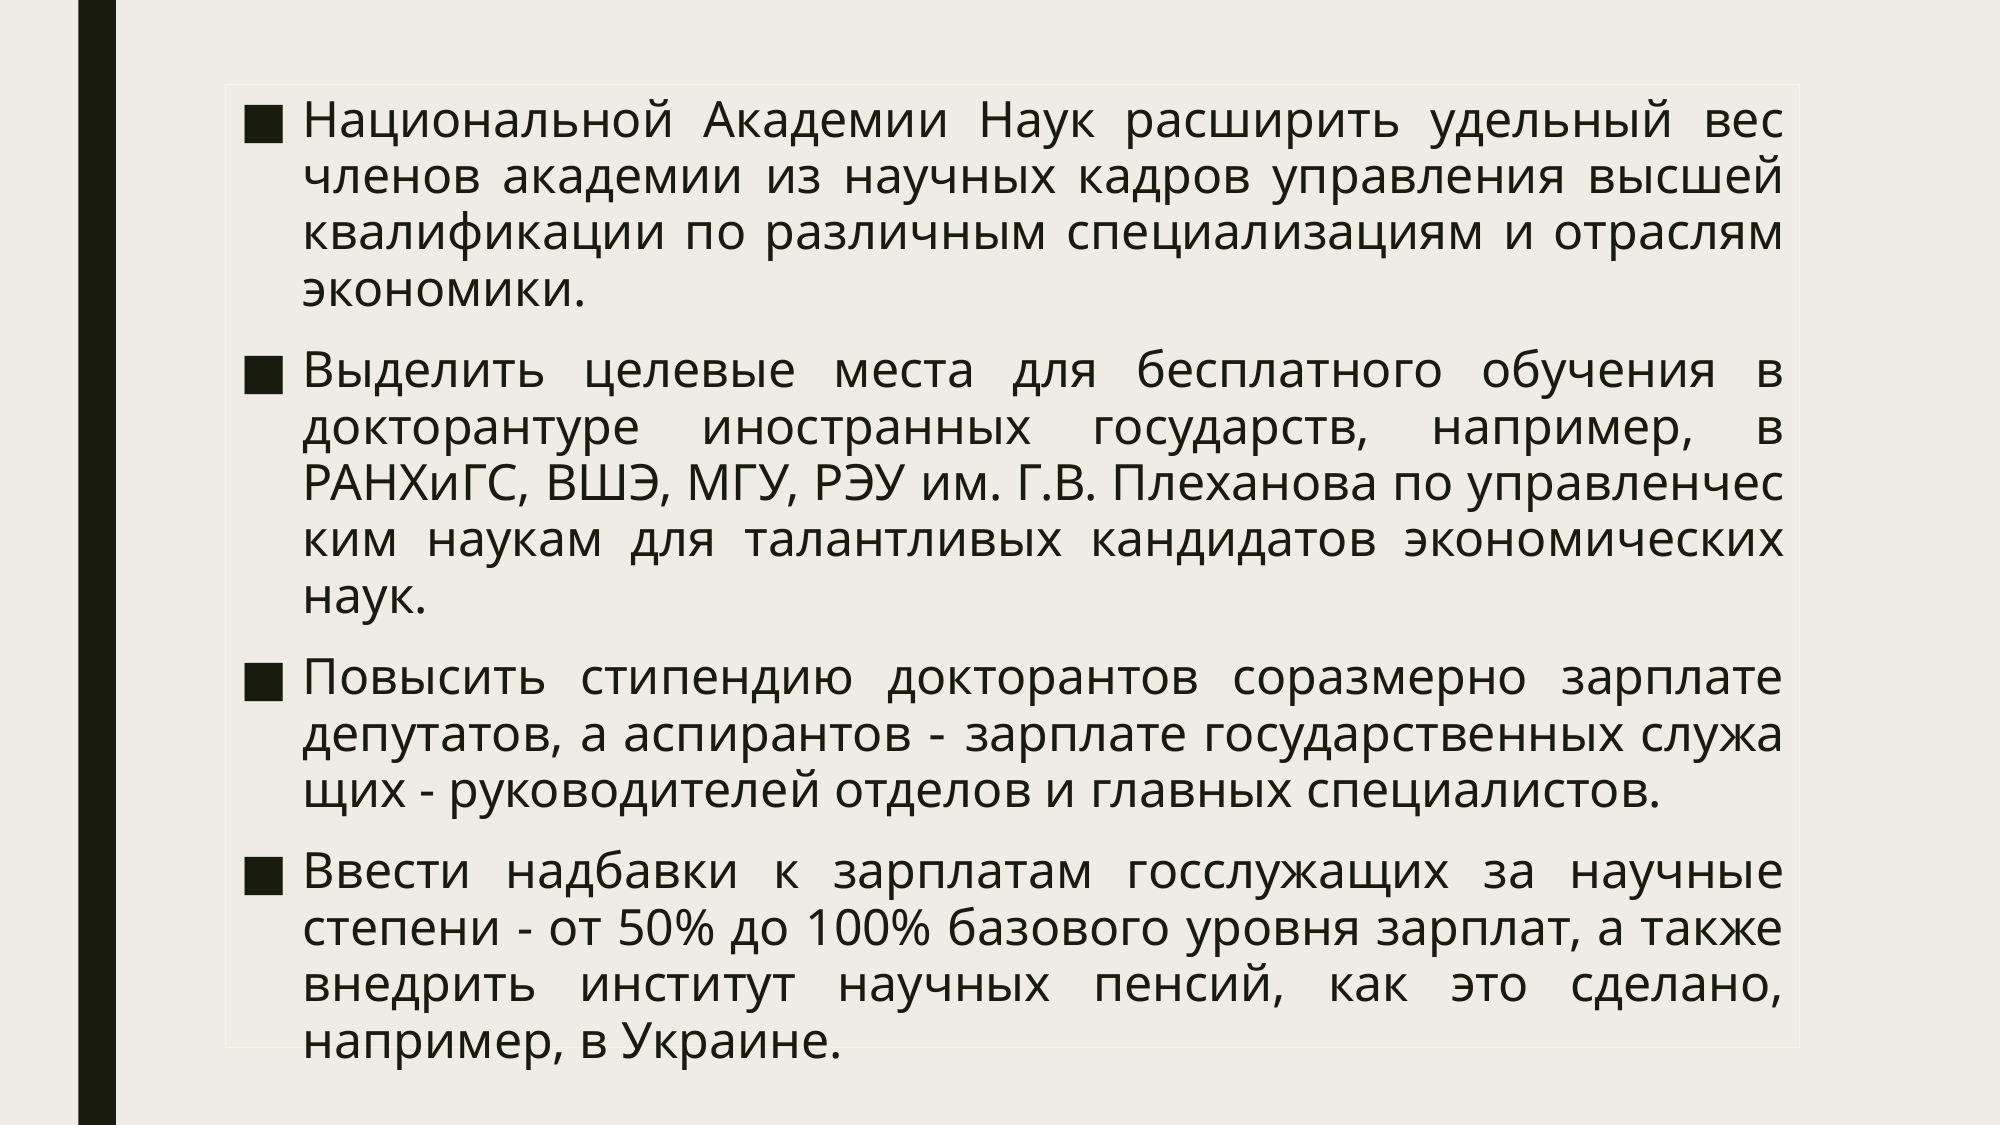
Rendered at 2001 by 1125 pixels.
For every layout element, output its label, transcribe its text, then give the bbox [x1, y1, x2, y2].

list Национальной Академии Наук расширить удельный вес членов академии из научных кадров уп­рав­ления высшей квалификации по различ­ным специализациям и отраслям экономики. Выделить целевые места для бесплатного обучения в докторан­ту­ре иност­ранных го­сударств, например, в РАНХиГС, ВШЭ, МГУ, РЭУ им. Г.В. Плеханова по управ­лен­чес­ким наукам для талант­ливых кандидатов эконо­мических наук. Повысить стипендию докторантов соразмерно зарплате депутатов, а аспирантов - зарплате государственных служа­щих - руководителей от­делов и глав­ных специалистов. Ввести надбавки к зарплатам госслужащих за научные степени - от 50% до 100% базового уровня зарплат, а также внедрить институт науч­ных пенсий, как это сделано, например, в Украине. [225, 84, 1800, 1048]
